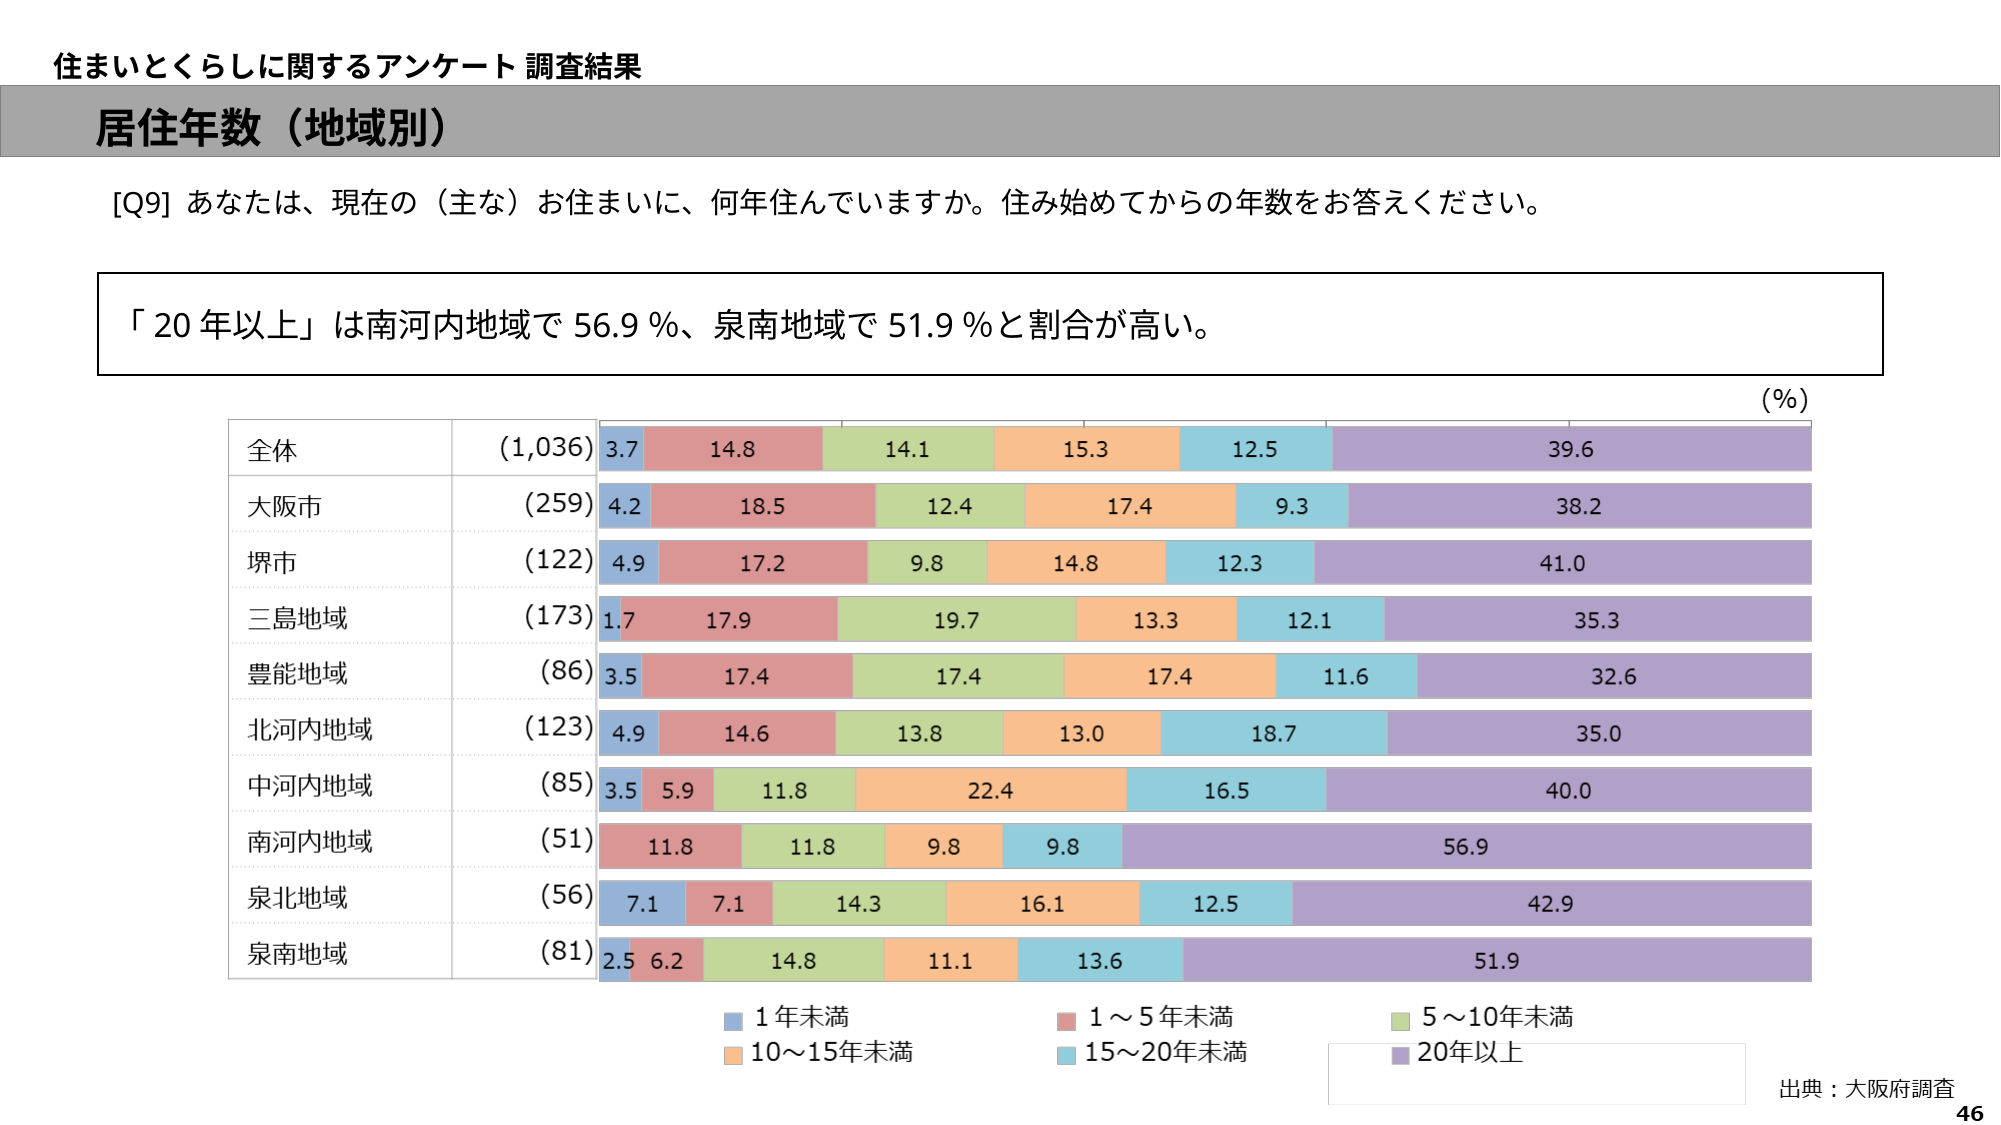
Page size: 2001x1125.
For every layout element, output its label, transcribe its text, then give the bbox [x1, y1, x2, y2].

text_box 住まいとくらしに関するアンケート 調査結果 [53, 47, 1138, 83]
text_box 居住年数（地域別） [52, 94, 1533, 149]
text_box [0, 85, 2000, 157]
text_box [Q9] あなたは、現在の（主な）お住まいに、何年住んでいますか。住み始めてからの年数をお答えください。 [97, 177, 1936, 227]
text_box 「20年以上」は南河内地域で56.9％、泉南地域で51.9％と割合が高い。 [97, 272, 1884, 376]
picture [186, 379, 2000, 1125]
